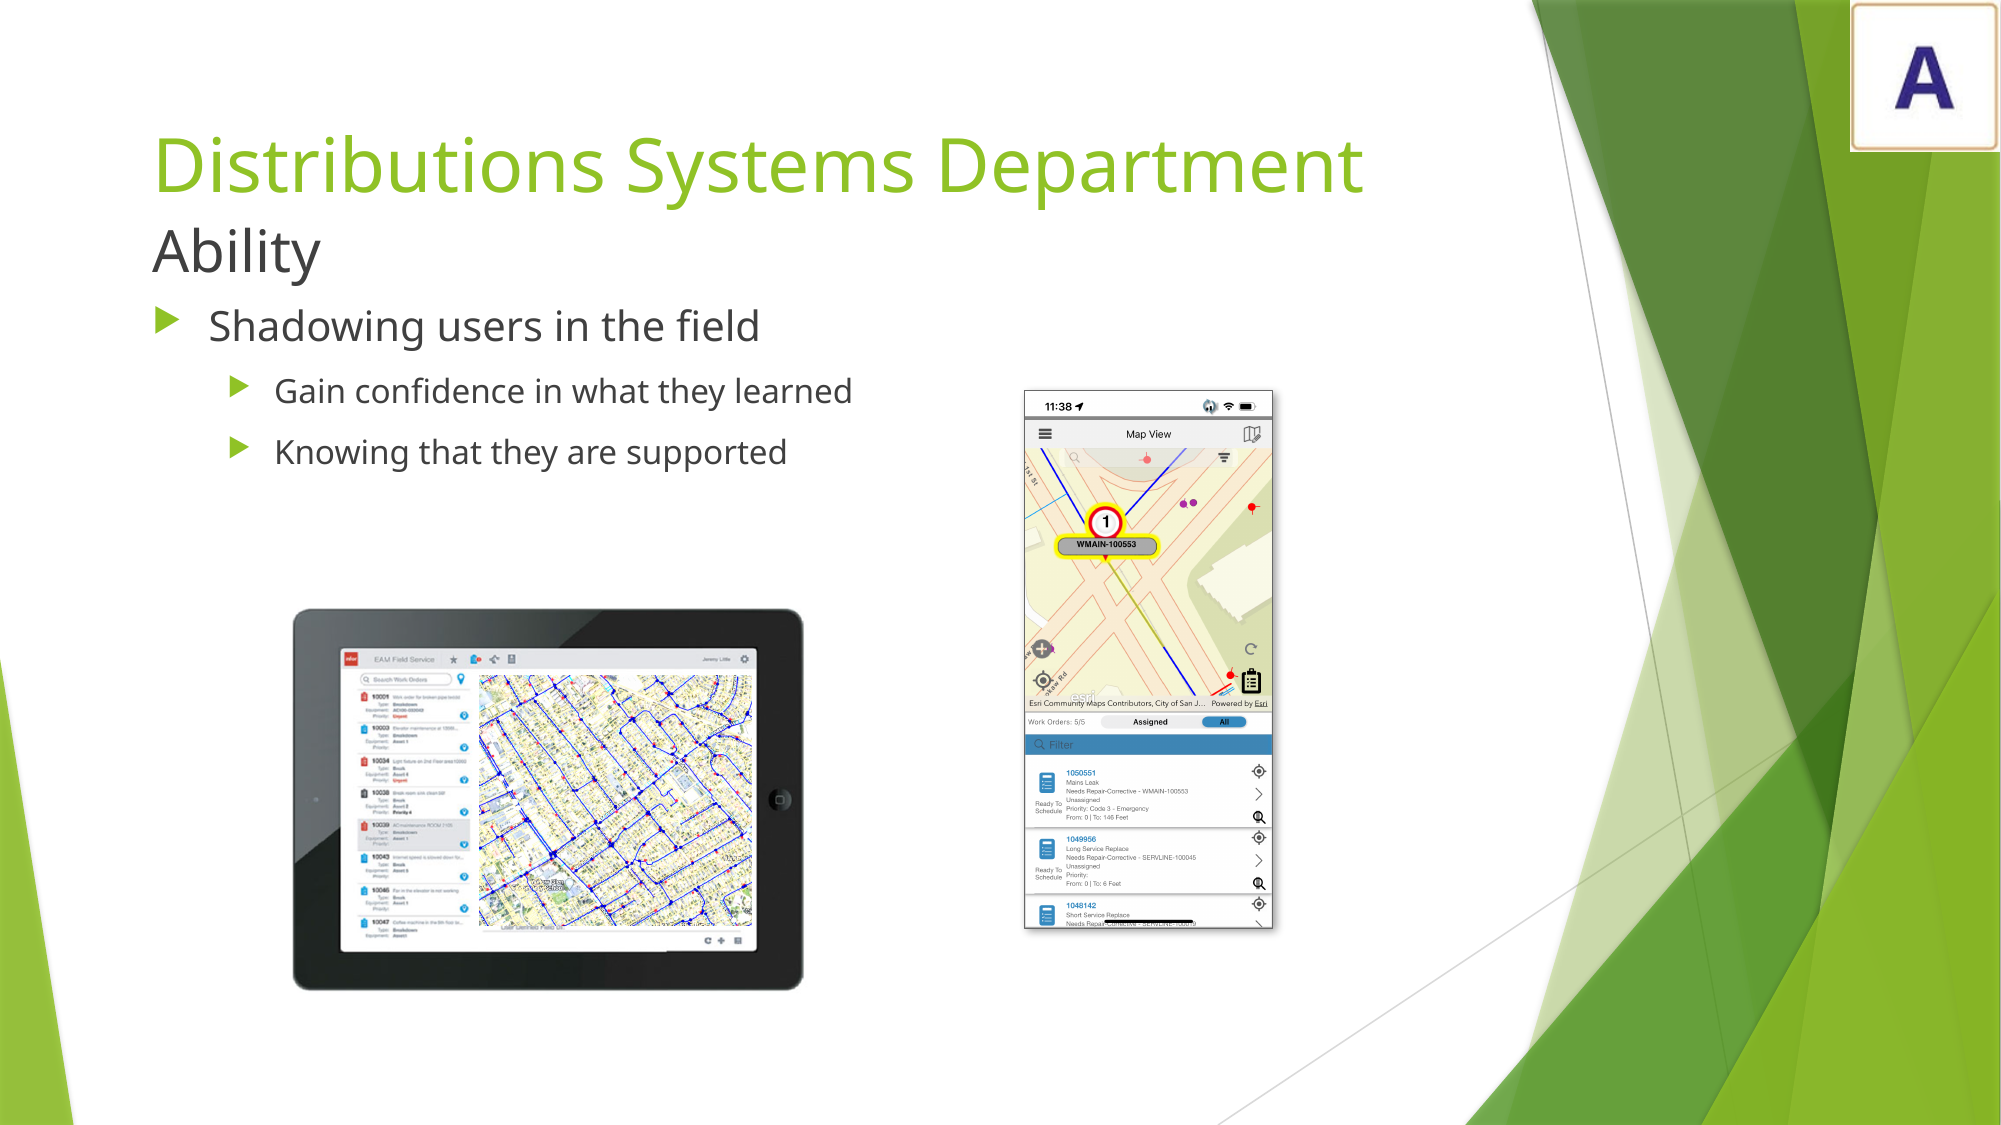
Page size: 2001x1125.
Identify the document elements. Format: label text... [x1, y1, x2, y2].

list Ability [137, 222, 476, 291]
text_box [999, 320, 1876, 391]
picture [1850, 0, 2000, 152]
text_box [285, 606, 809, 996]
list Shadowing users in the field Gain confidence in what they learned Knowing that they are supported [137, 291, 988, 995]
title Distributions Systems Department [137, 109, 1863, 278]
text_box [999, 391, 1851, 995]
picture [1023, 389, 1273, 929]
